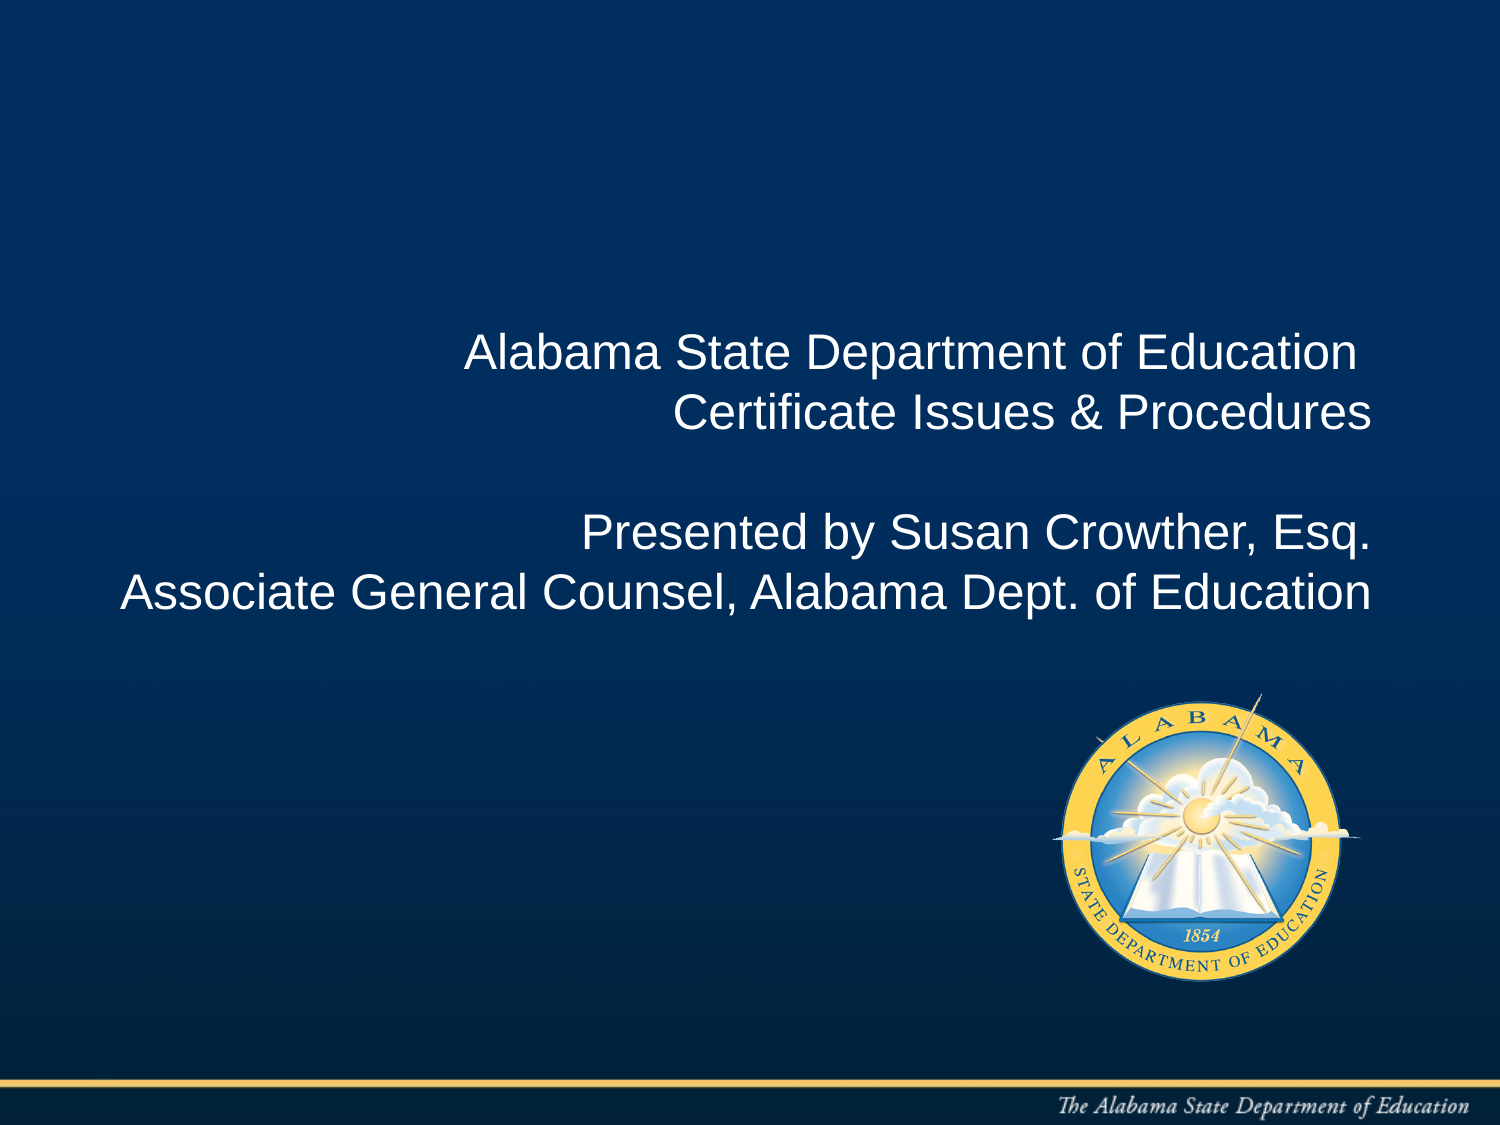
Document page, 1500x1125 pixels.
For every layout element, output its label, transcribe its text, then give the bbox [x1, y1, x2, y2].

text_box Alabama State Department of Education Certificate Issues & Procedures Presented by Susan Crowther, Esq. Associate General Counsel, Alabama Dept. of Education [75, 312, 1388, 800]
picture [0, 0, 1500, 1125]
